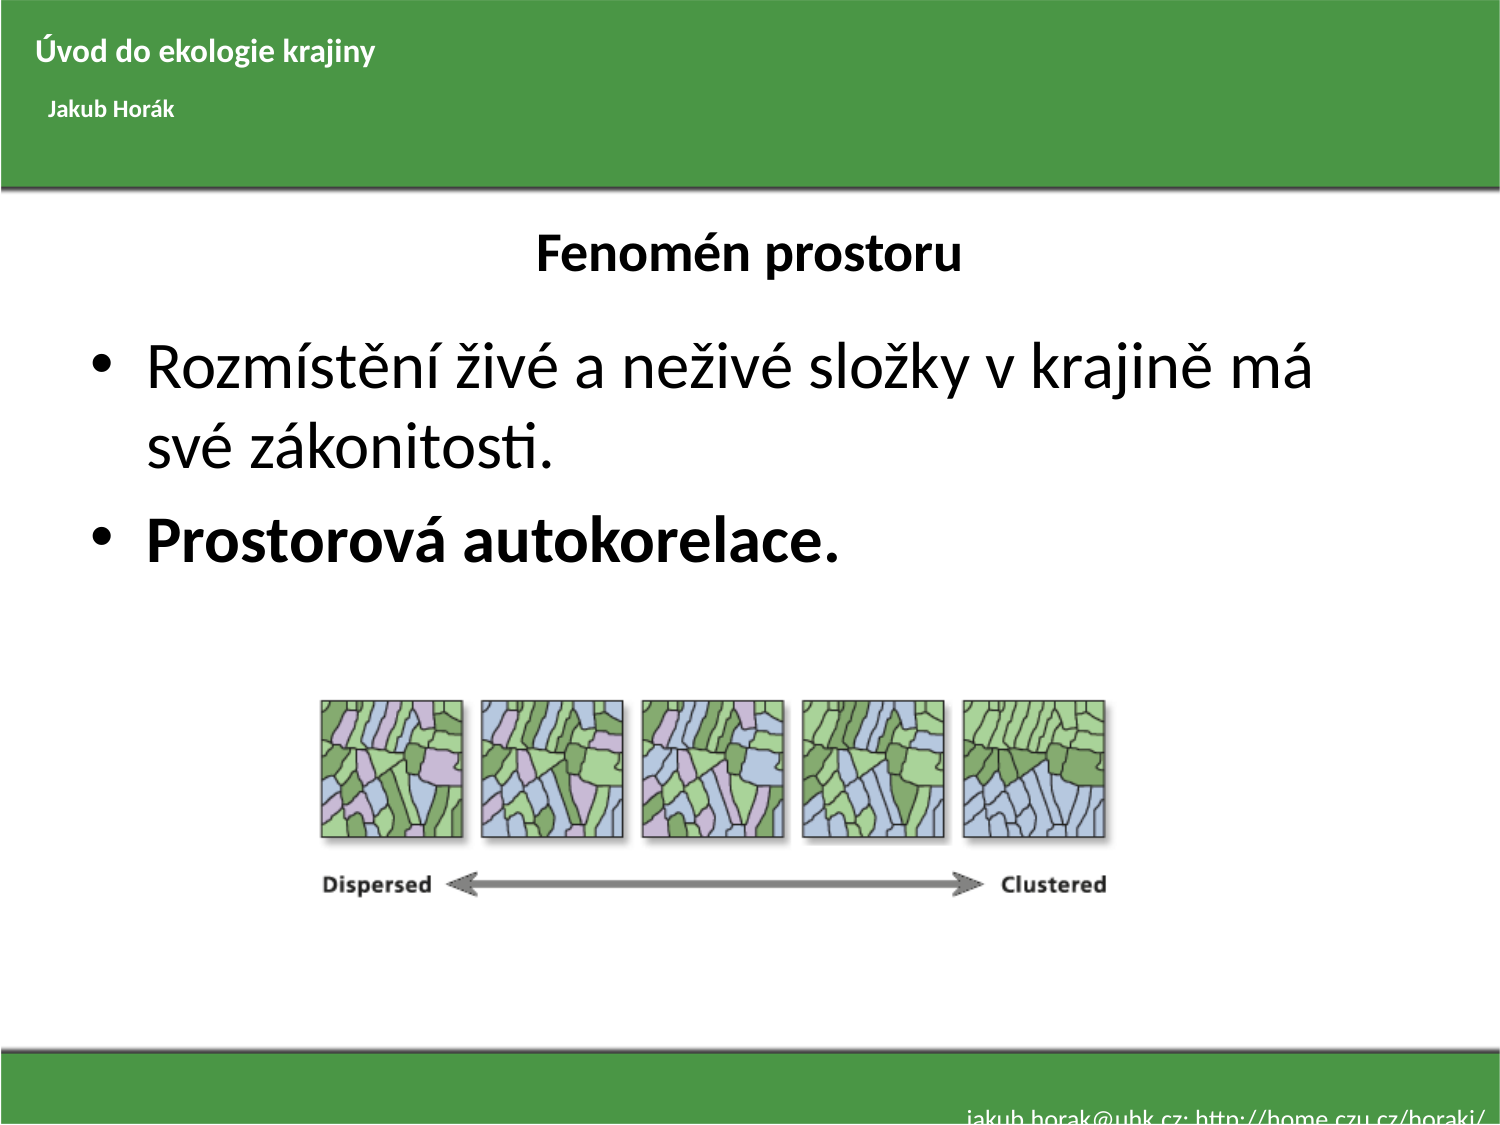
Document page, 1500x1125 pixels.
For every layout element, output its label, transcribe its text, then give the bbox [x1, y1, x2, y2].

title Fenomén prostoru [75, 208, 1425, 291]
text_box jakub.horak@uhk.cz; http://home.czu.cz/horakj/ [3, 1063, 1500, 1125]
list Rozmístění živé a neživé složky v krajině má své zákonitosti. Prostorová autokorelace. [75, 314, 1425, 1034]
list Úvod do ekologie krajiny [19, 19, 741, 79]
picture [0, 0, 1500, 1125]
list Jakub Horák [33, 90, 754, 126]
